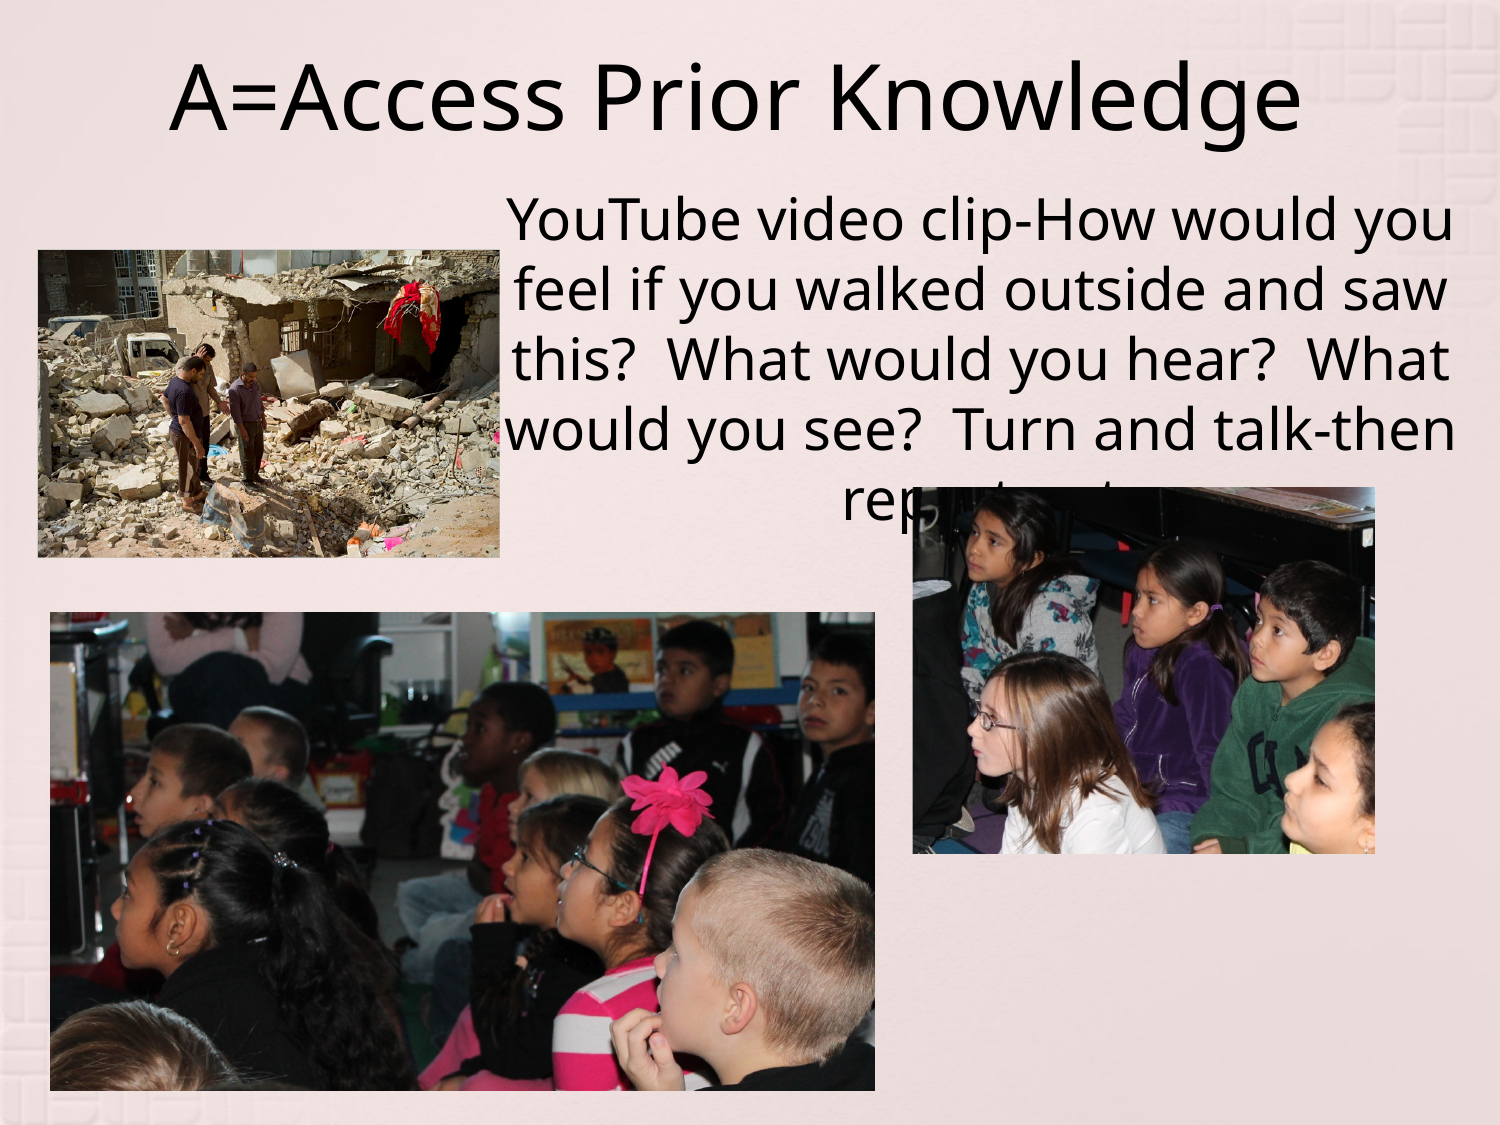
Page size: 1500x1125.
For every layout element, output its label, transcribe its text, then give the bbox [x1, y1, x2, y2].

title A=Access Prior Knowledge [62, 0, 1413, 188]
picture [48, 611, 877, 1092]
picture [911, 486, 1377, 855]
text_box YouTube video clip-How would you feel if you walked outside and saw this? What would you hear? What would you see? Turn and talk-then report out [487, 174, 1475, 540]
picture [36, 248, 502, 559]
